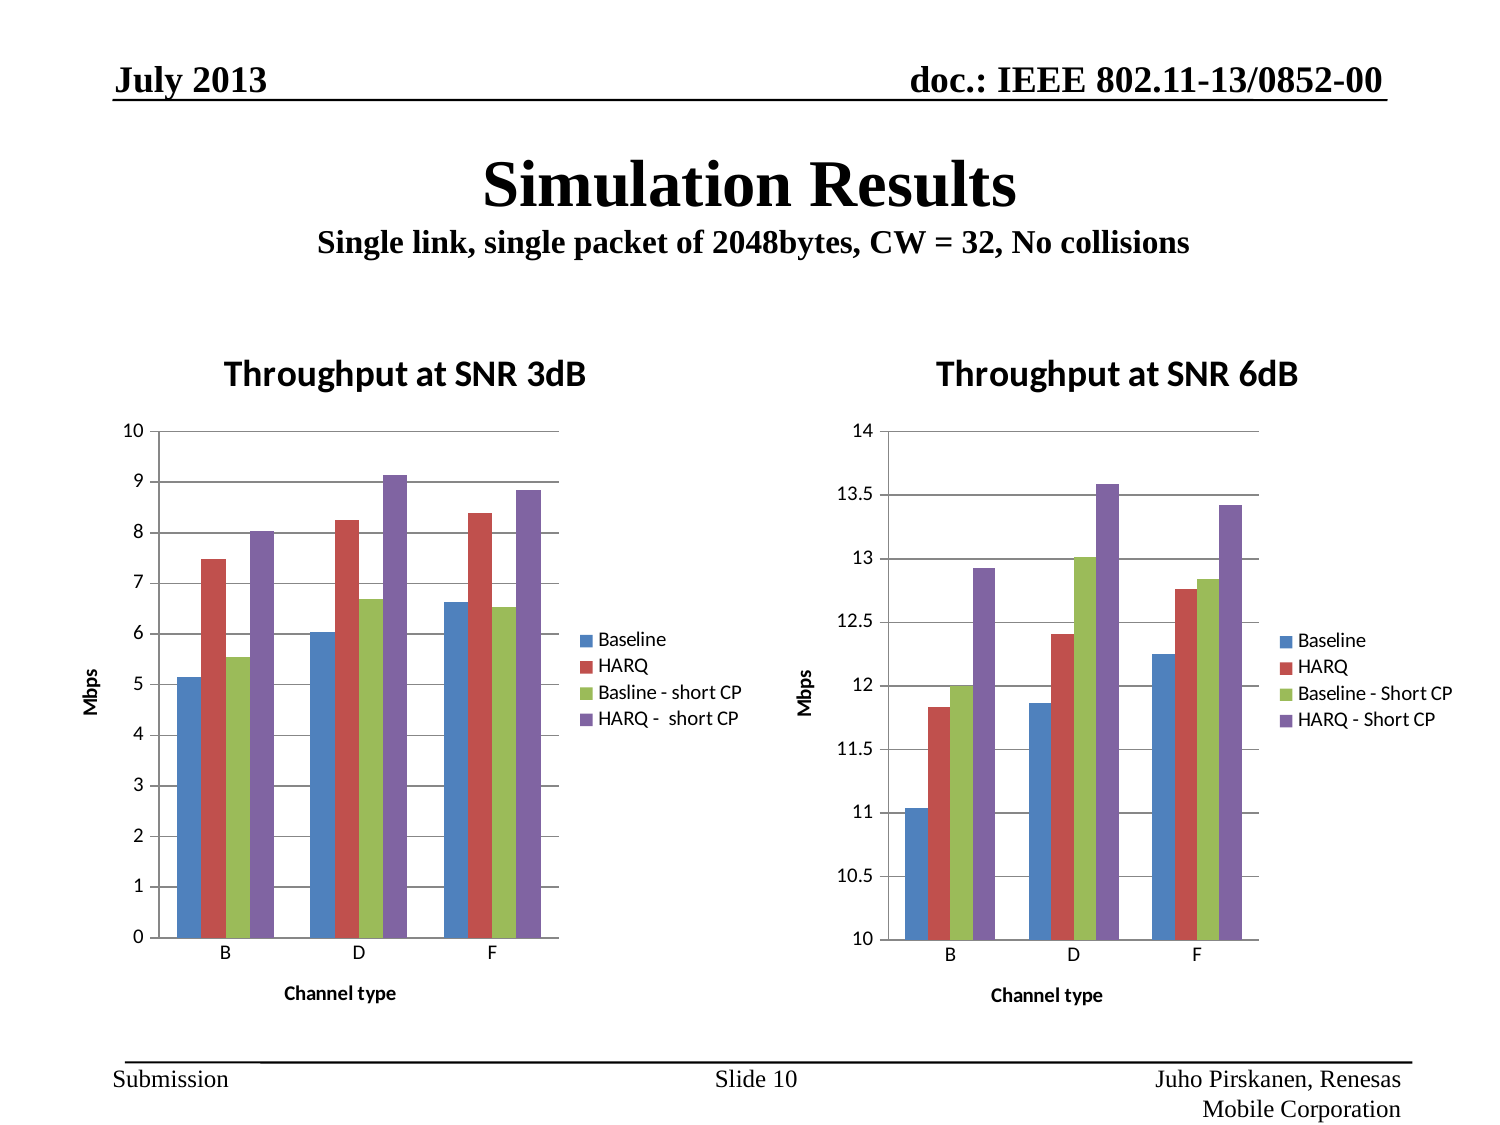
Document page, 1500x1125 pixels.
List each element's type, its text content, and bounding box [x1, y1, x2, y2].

footer Juho Pirskanen, Renesas Mobile Corporation [1148, 1062, 1402, 1093]
chart [48, 324, 1473, 1039]
slide_number Slide 10 [712, 1062, 800, 1093]
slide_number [114, 54, 413, 100]
title Simulation Results Single link, single packet of 2048bytes, CW = 32, No collisions [112, 112, 1388, 288]
